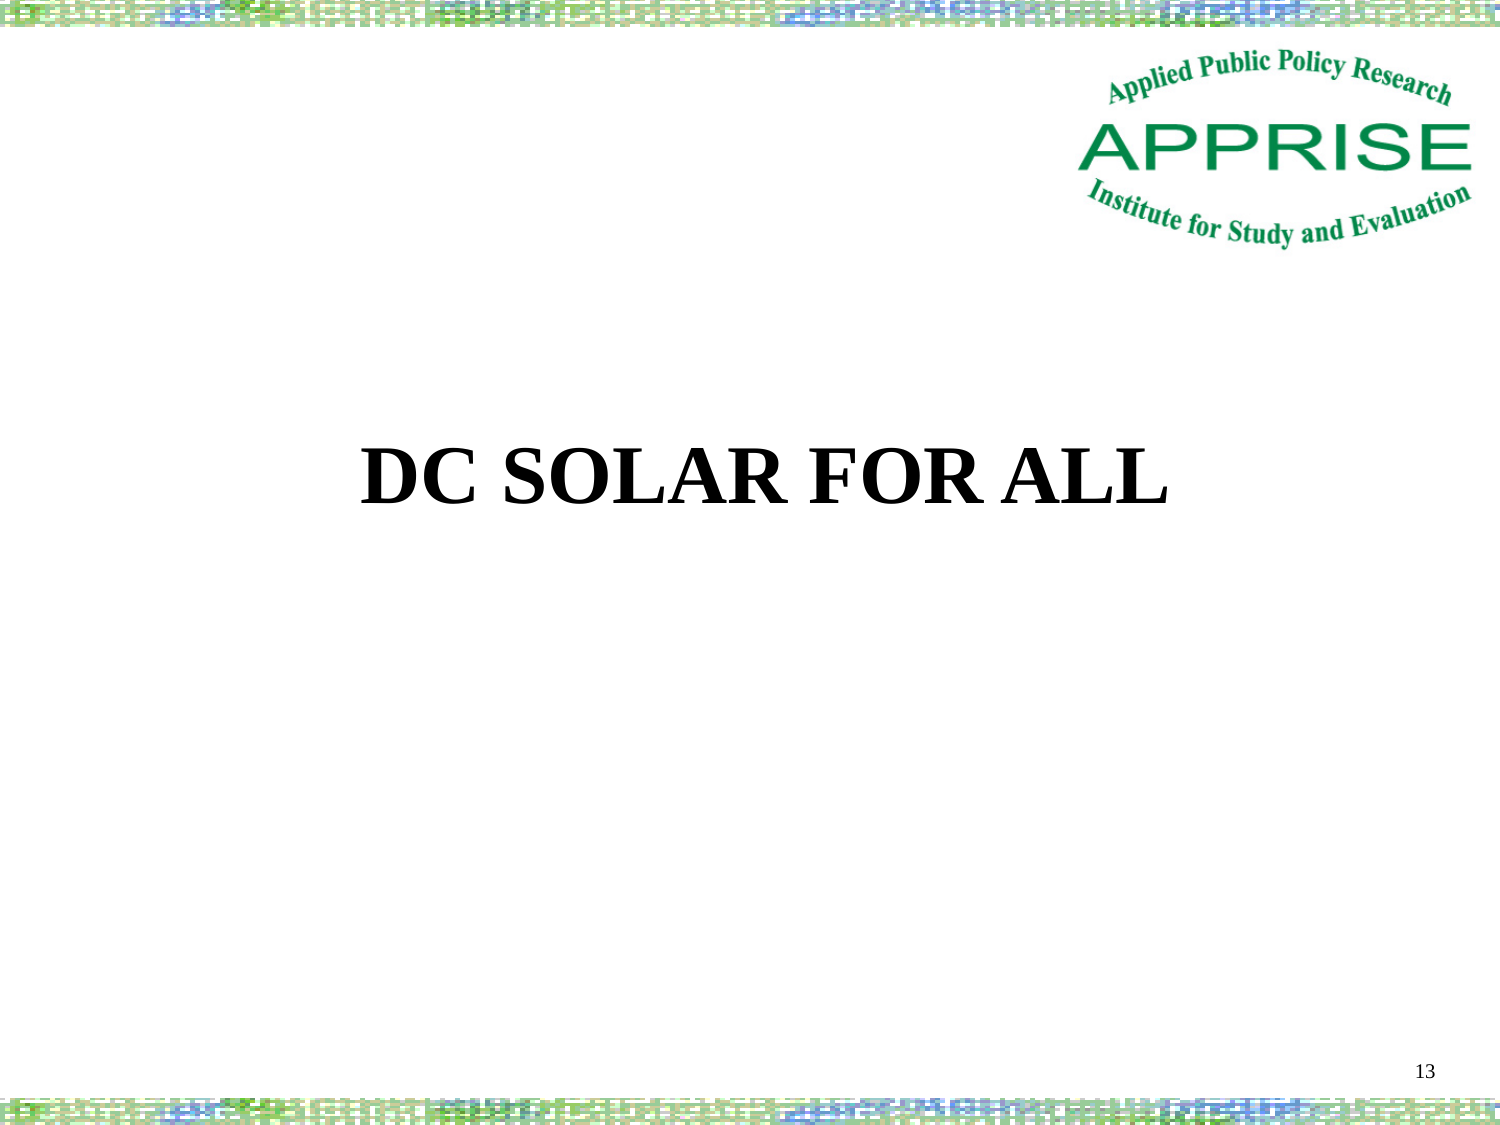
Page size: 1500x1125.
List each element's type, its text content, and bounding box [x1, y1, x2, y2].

picture [0, 0, 1500, 276]
text_box 13 [1399, 1050, 1463, 1090]
picture [0, 1098, 1500, 1125]
title DC Solar For all [128, 412, 1404, 639]
